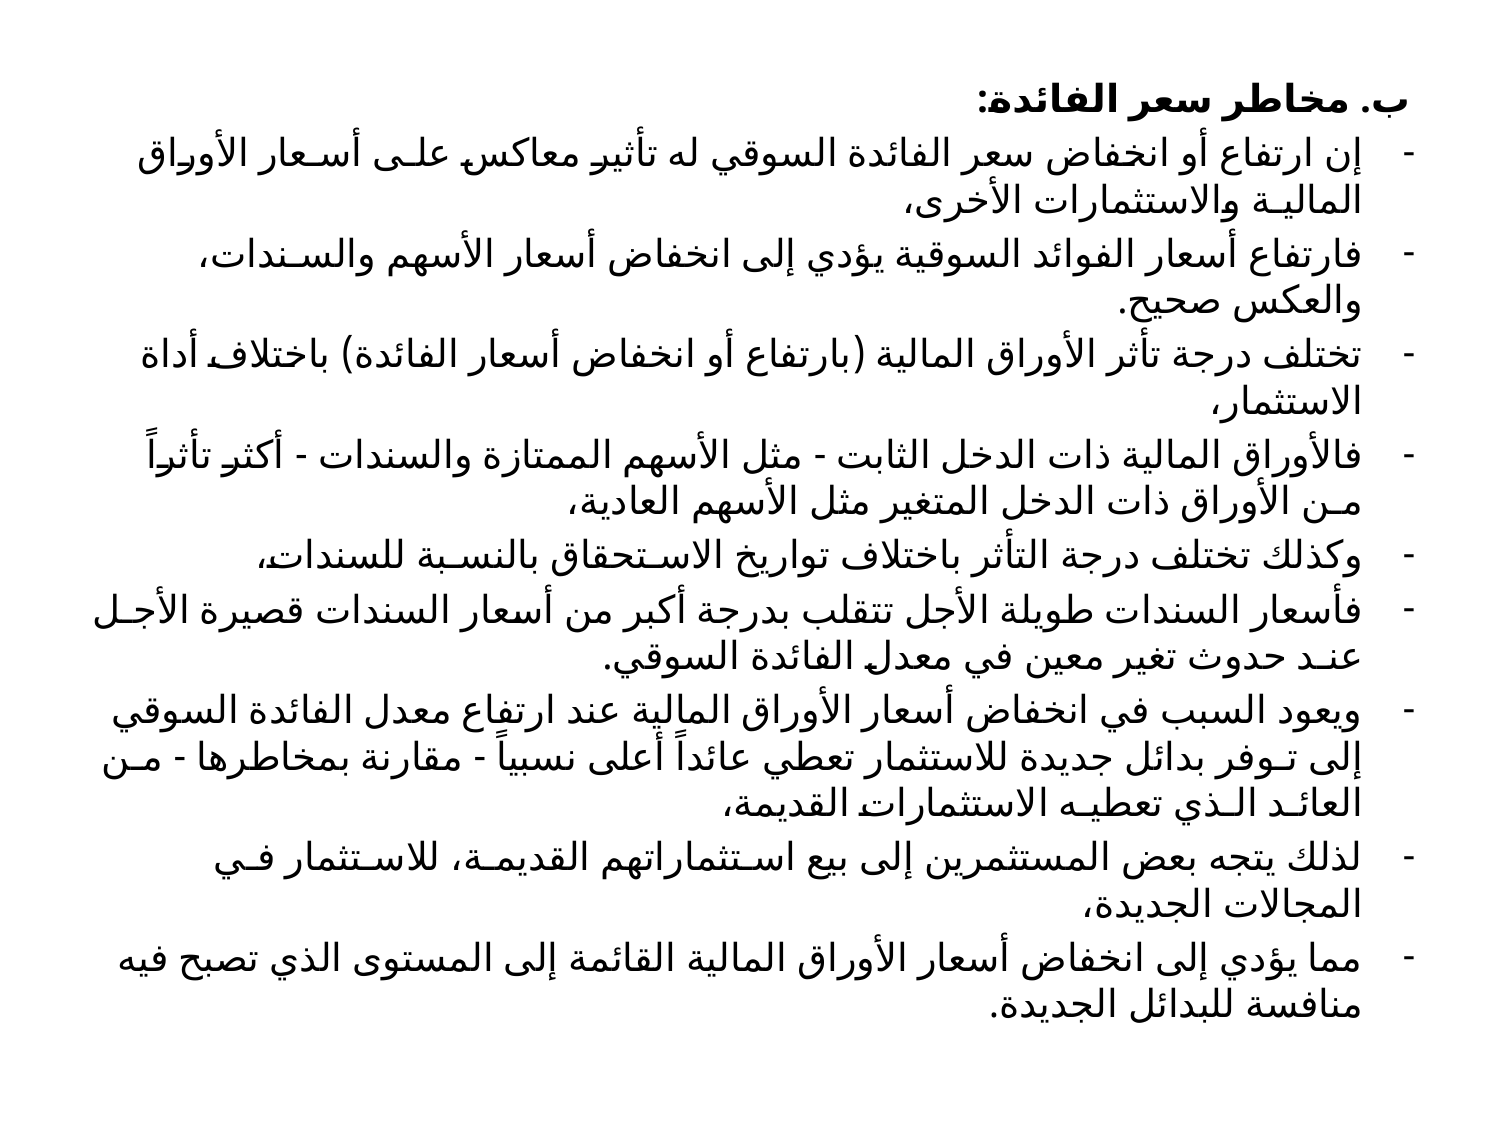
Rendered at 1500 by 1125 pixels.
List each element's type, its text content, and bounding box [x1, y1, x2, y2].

list ب. مخاطر سعر الفائدة: إن ارتفاع أو انخفاض سعر الفائدة السوقي له تأثير معاكس علـى أسـعار الأوراق الماليـة والاستثمارات الأخرى، فارتفاع أسعار الفوائد السوقية يؤدي إلى انخفاض أسعار الأسهم والسـندات، والعكس صحيح. تختلف درجة تأثر الأوراق المالية (بارتفاع أو انخفاض أسعار الفائدة) باختلاف أداة الاستثمار، فالأوراق المالية ذات الدخل الثابت - مثل الأسهم الممتازة والسندات - أكثر تأثراً مـن الأوراق ذات الدخل المتغير مثل الأسهم العادية، وكذلك تختلف درجة التأثر باختلاف تواريخ الاسـتحقاق بالنسـبة للسندات، فأسعار السندات طويلة الأجل تتقلب بدرجة أكبر من أسعار السندات قصيرة الأجـل عنـد حدوث تغير معين في معدل الفائدة السوقي. ويعود السبب في انخفاض أسعار الأوراق المالية عند ارتفاع معدل الفائدة السوقي إلى تـوفر بدائل جديدة للاستثمار تعطي عائداً أعلى نسبياً - مقارنة بمخاطرها - مـن العائـد الـذي تعطيـه الاستثمارات القديمة، لذلك يتجه بعض المستثمرين إلى بيع اسـتثماراتهم القديمـة، للاسـتثمار فـي المجالات الجديدة، مما يؤدي إلى انخفاض أسعار الأوراق المالية القائمة إلى المستوى الذي تصبح فيه منافسة للبدائل الجديدة. [75, 66, 1425, 1035]
